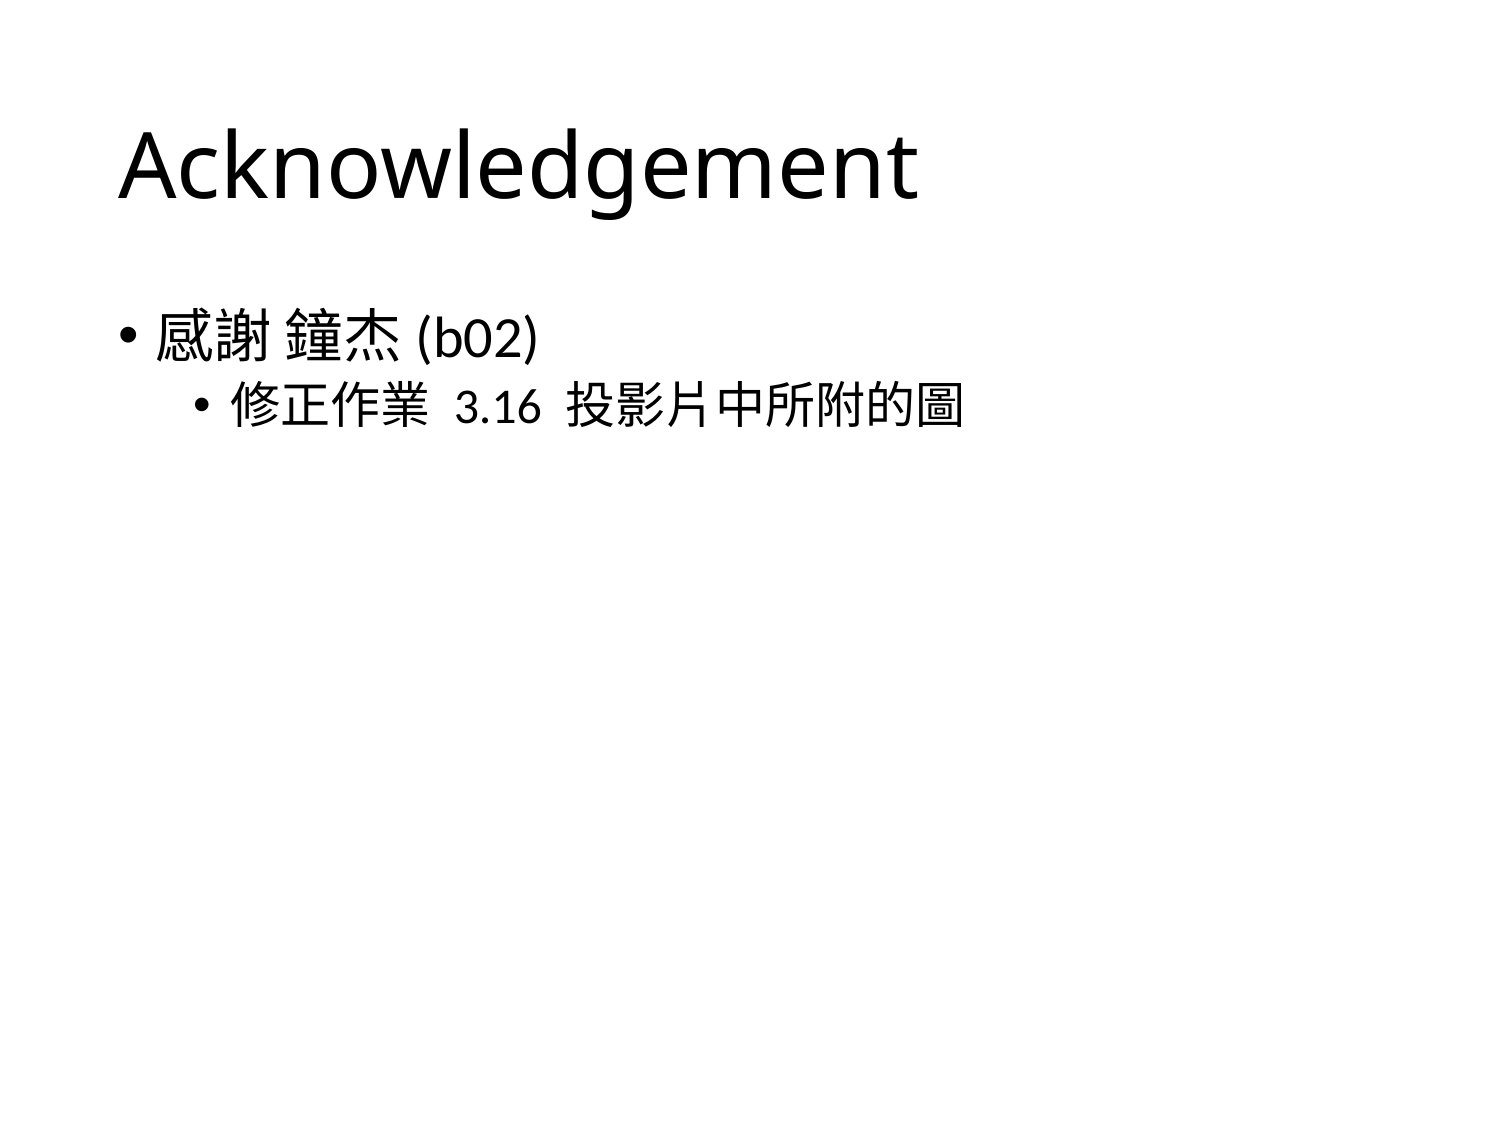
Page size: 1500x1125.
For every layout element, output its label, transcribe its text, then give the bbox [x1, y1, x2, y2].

list 感謝 鐘杰(b02) 修正作業 3.16 投影片中所附的圖 [103, 299, 1397, 1014]
title Acknowledgement [103, 59, 1397, 278]
